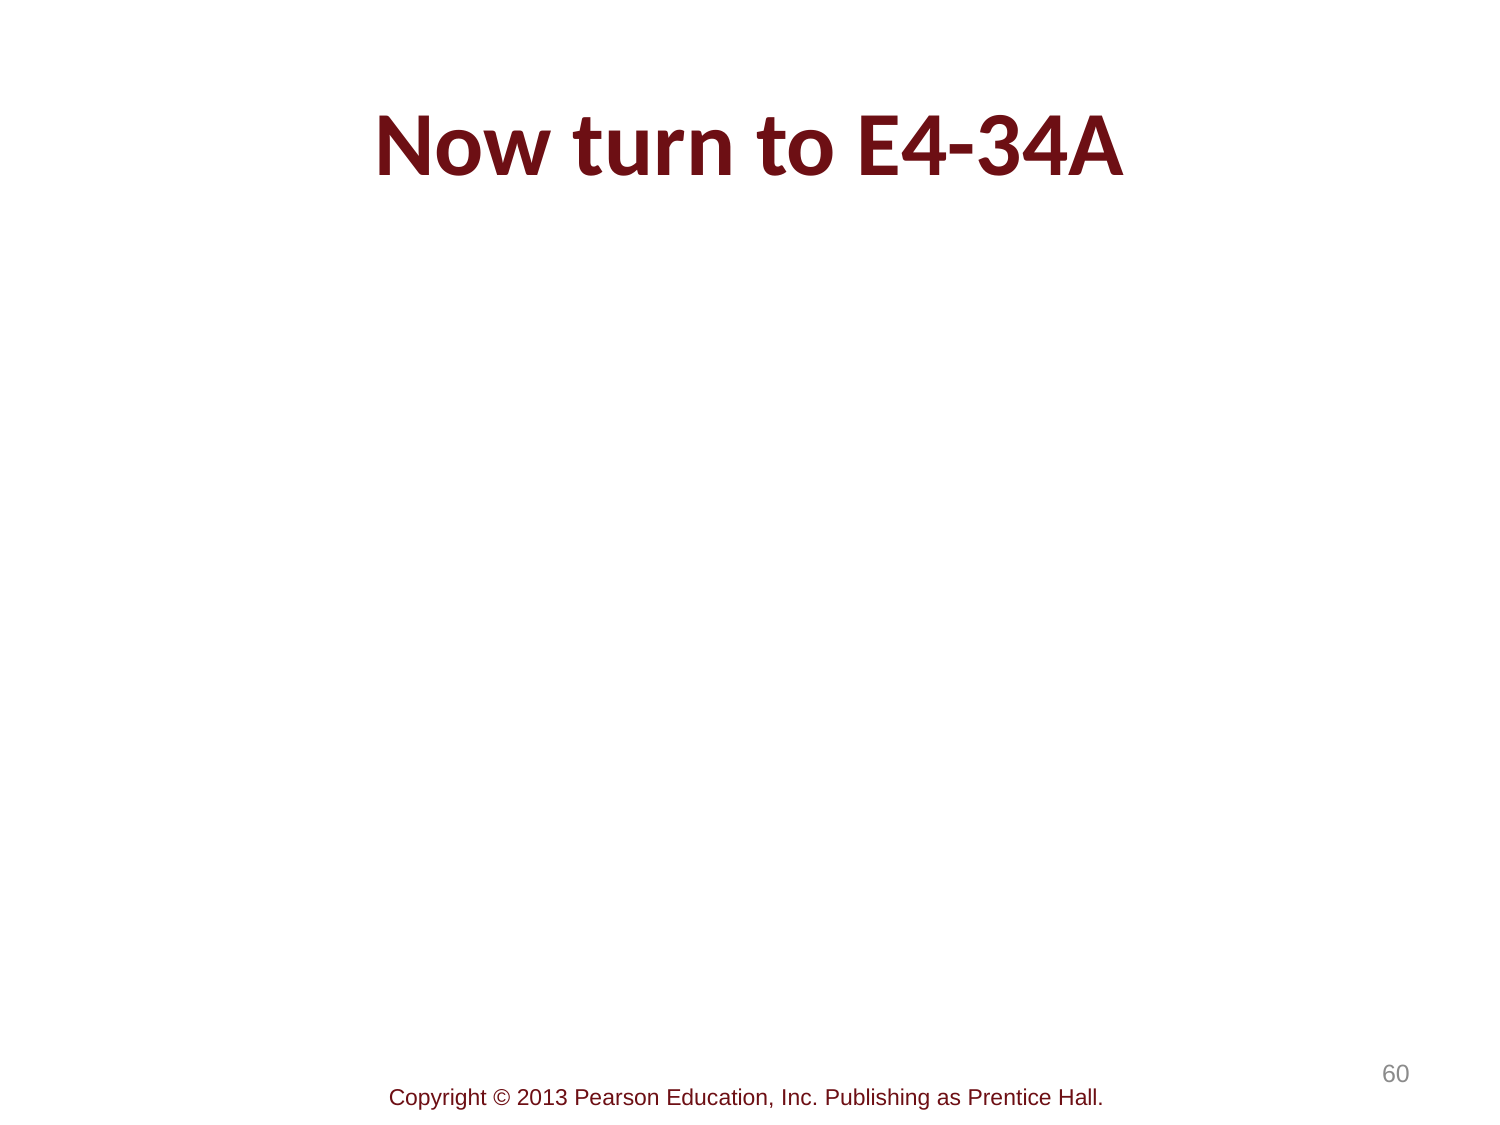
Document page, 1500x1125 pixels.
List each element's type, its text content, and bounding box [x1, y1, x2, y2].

title Now turn to E4-34A [75, 45, 1425, 233]
slide_number 60 [1074, 1042, 1425, 1103]
